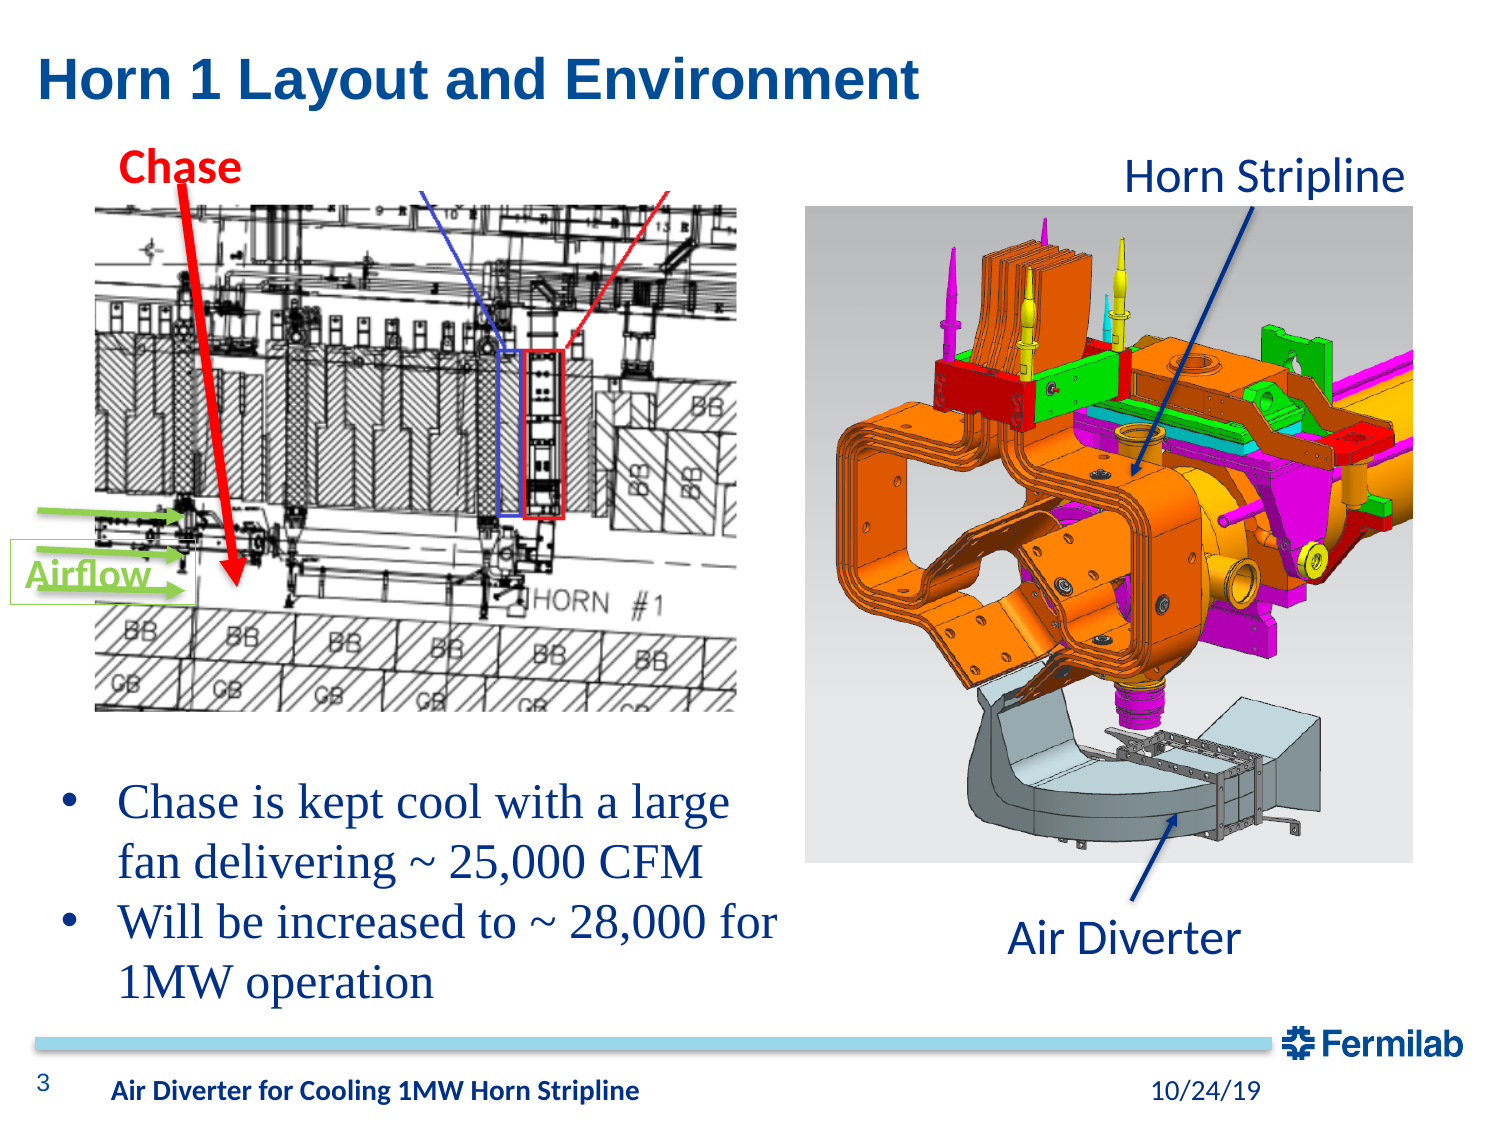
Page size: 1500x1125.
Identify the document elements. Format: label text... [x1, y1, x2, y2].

picture [70, 518, 181, 548]
slide_number 3 [36, 1066, 105, 1106]
title Horn 1 Layout and Environment [37, 41, 1463, 112]
picture [70, 191, 758, 727]
picture [1282, 1026, 1463, 1060]
text_box Air Diverter for Cooling 1MW Horn Stripline [96, 1063, 1070, 1104]
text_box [36, 548, 176, 557]
text_box 10/24/19 [1135, 1063, 1297, 1104]
text_box Air Diverter [992, 897, 1319, 972]
text_box Horn Stripline [1109, 134, 1435, 210]
picture [70, 191, 181, 510]
text_box Airflow [10, 539, 65, 605]
text_box Chase [104, 125, 259, 190]
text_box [37, 587, 177, 591]
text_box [181, 183, 238, 588]
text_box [1131, 812, 1178, 902]
picture [70, 557, 181, 587]
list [805, 206, 1414, 864]
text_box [37, 510, 176, 518]
text_box Chase is kept cool with a large fan delivering ~ 25,000 CFM Will be increased to ~ 28,000 for 1MW operation [46, 761, 808, 1017]
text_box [1131, 206, 1254, 478]
